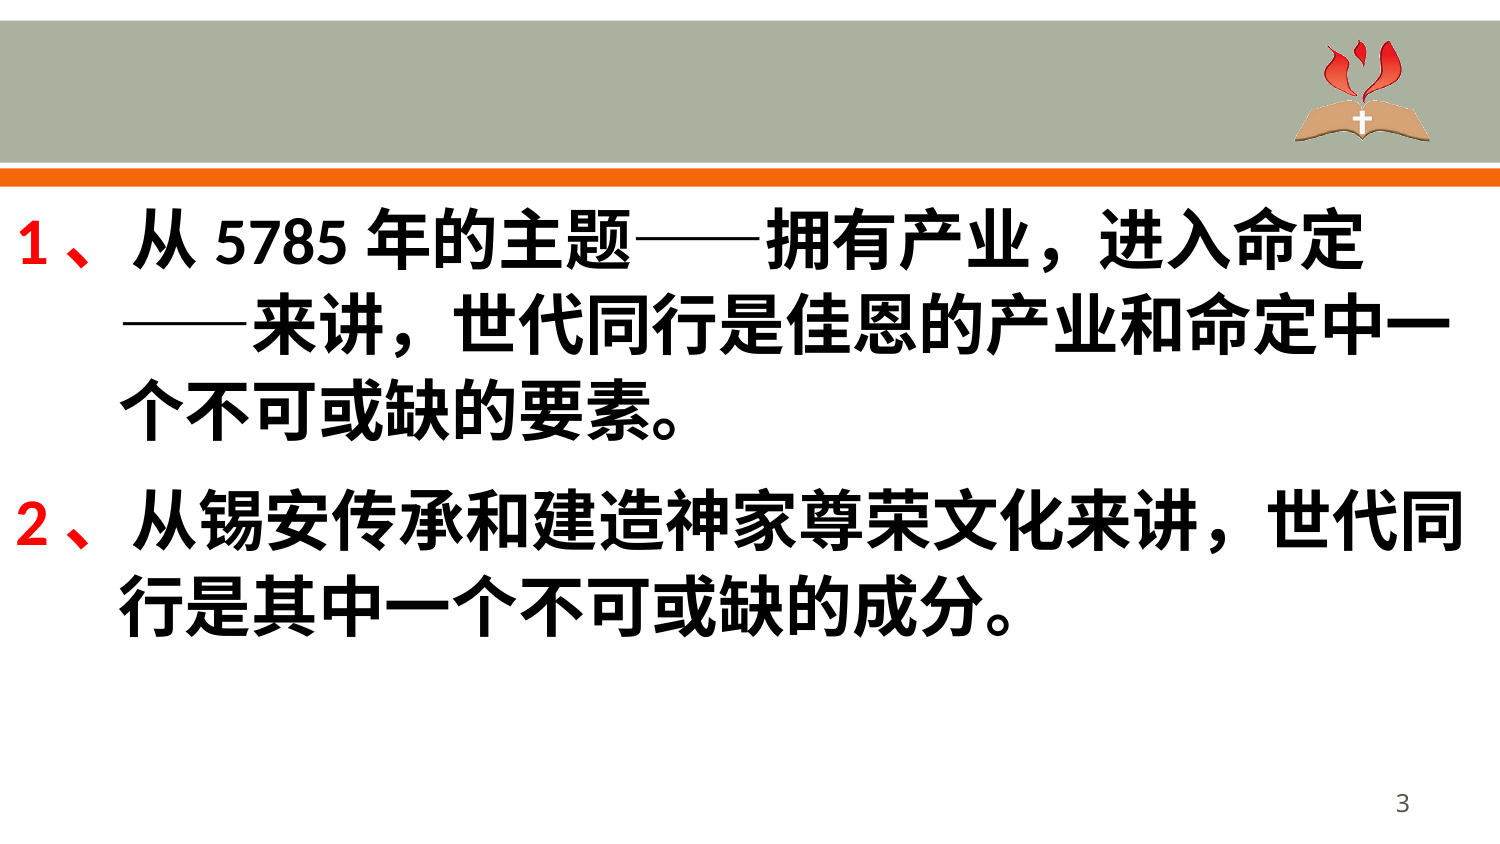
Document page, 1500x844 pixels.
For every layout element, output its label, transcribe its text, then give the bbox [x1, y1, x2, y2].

list 1、从5785年的主题——拥有产业，进入命定——来讲，世代同行是佳恩的产业和命定中一个不可或缺的要素。 2、从锡安传承和建造神家尊荣文化来讲，世代同行是其中一个不可或缺的成分。 [0, 184, 1500, 844]
picture [1289, 35, 1434, 144]
slide_number 3 [1074, 782, 1425, 827]
